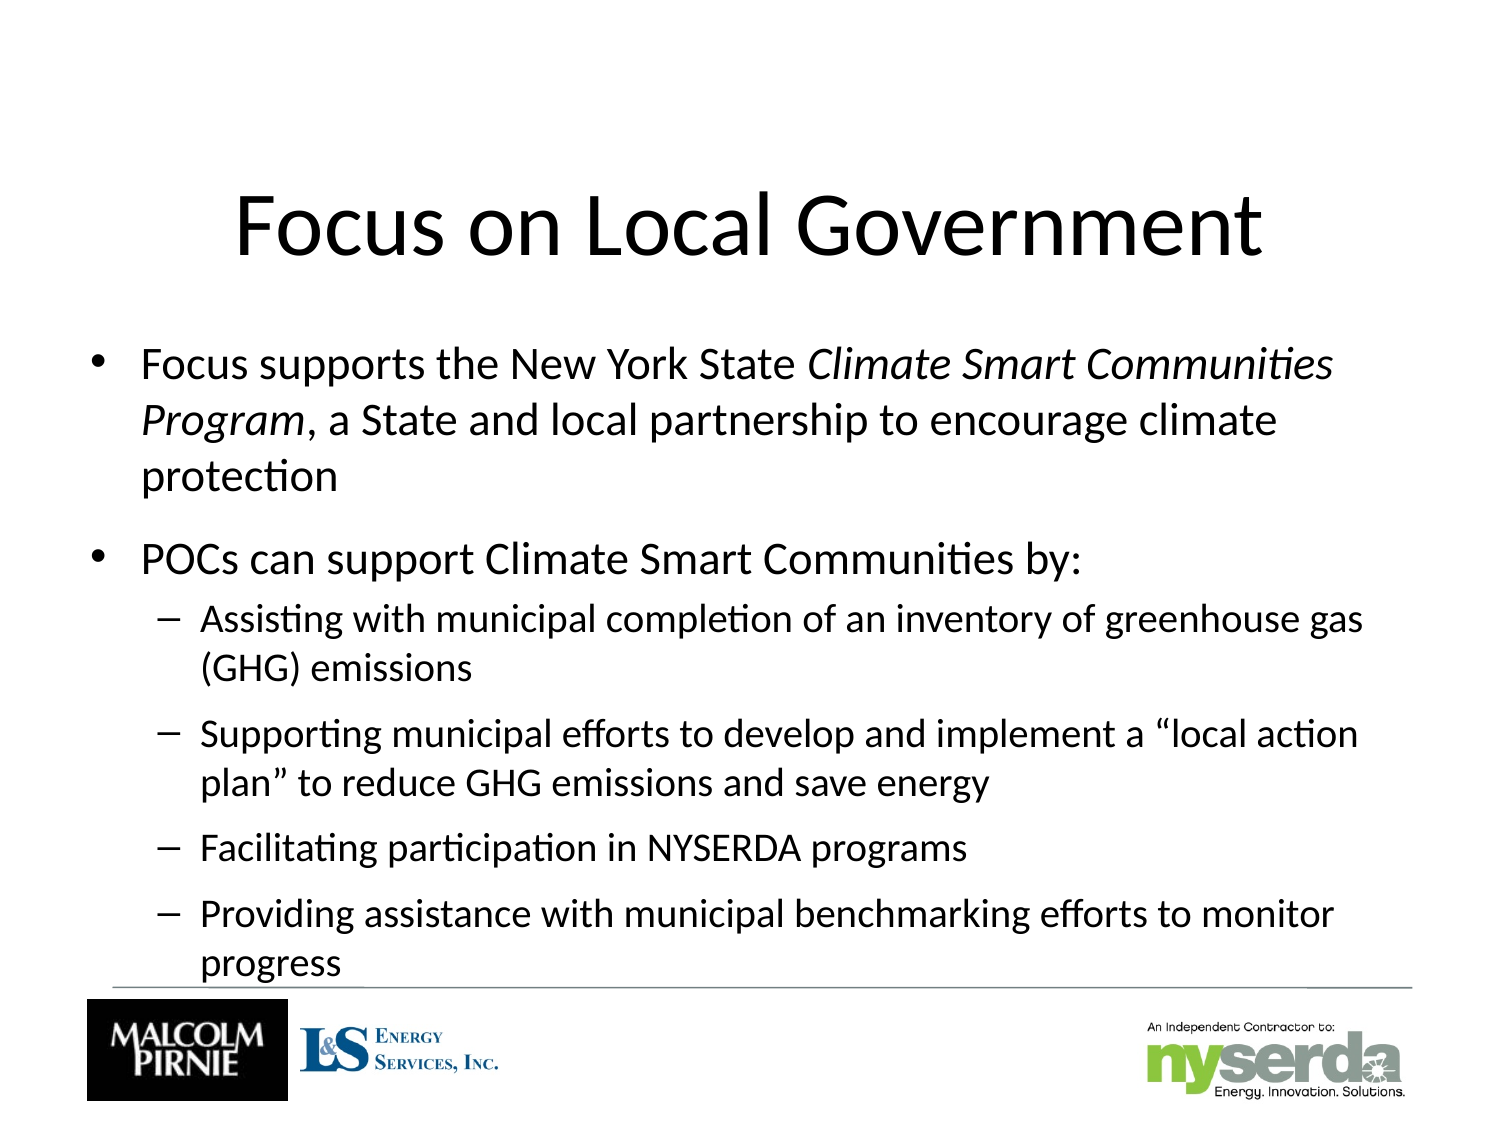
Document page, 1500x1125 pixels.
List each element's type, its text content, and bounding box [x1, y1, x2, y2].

picture [87, 1000, 288, 1101]
title Focus on Local Government [75, 125, 1425, 313]
list Focus supports the New York State Climate Smart Communities Program, a State and local partnership to encourage climate protection POCs can support Climate Smart Communities by: Assisting with municipal completion of an inventory of greenhouse gas (GHG) emissions Supporting municipal efforts to develop and implement a “local action plan” to reduce GHG emissions and save energy Facilitating participation in NYSERDA programs Providing assistance with municipal benchmarking efforts to monitor progress [75, 324, 1425, 1000]
picture [300, 1024, 500, 1076]
picture [1137, 1000, 1413, 1125]
